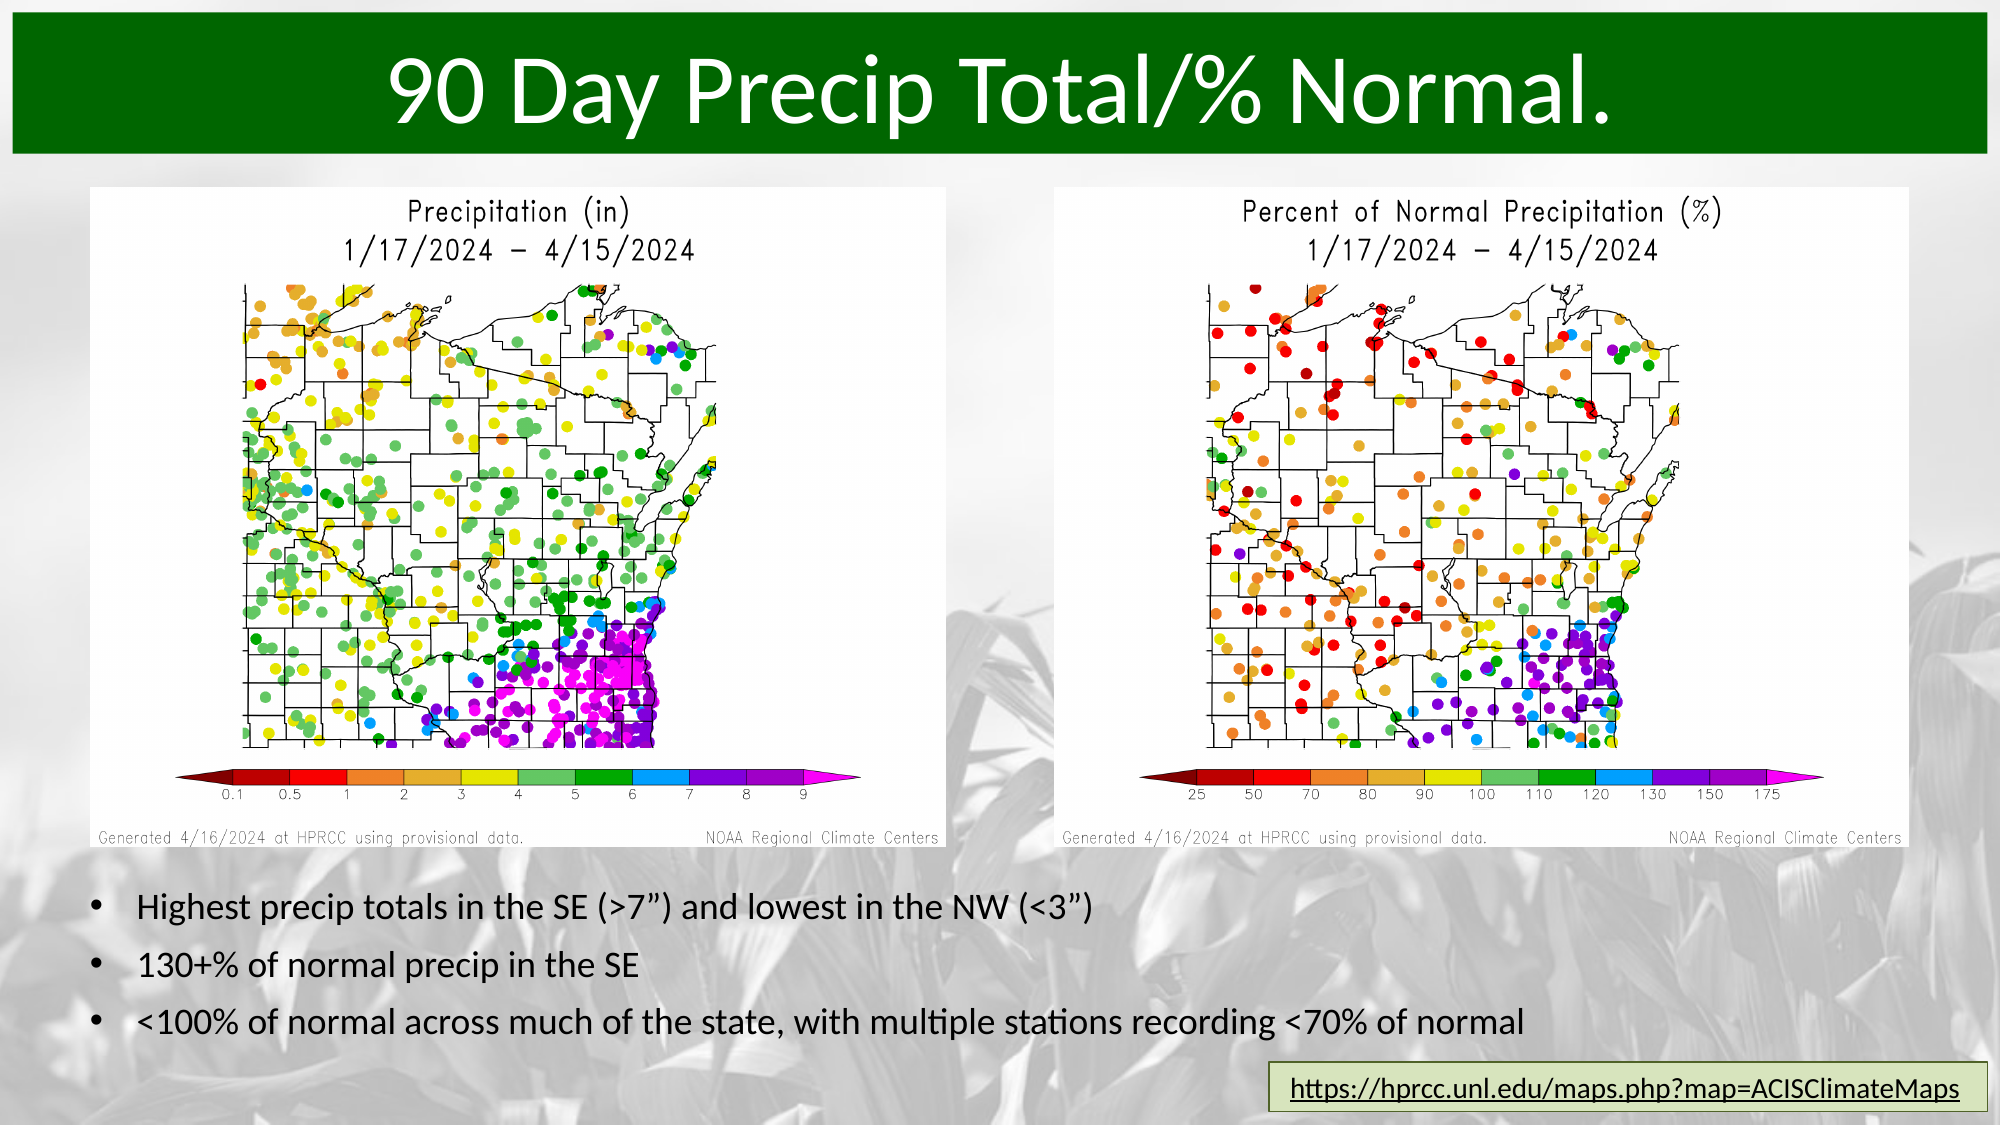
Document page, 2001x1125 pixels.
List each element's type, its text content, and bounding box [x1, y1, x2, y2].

text_box 90 Day Precip Total/% Normal. [12, 12, 1988, 154]
text_box Highest precip totals in the SE (>7”) and lowest in the NW (<3”) 130+% of normal precip in the SE <100% of normal across much of the state, with multiple stations recording <70% of normal [75, 874, 1688, 1050]
picture [90, 186, 946, 848]
picture [1054, 186, 1910, 848]
text_box https://hprcc.unl.edu/maps.php?map=ACISClimateMaps [1269, 1061, 1988, 1112]
